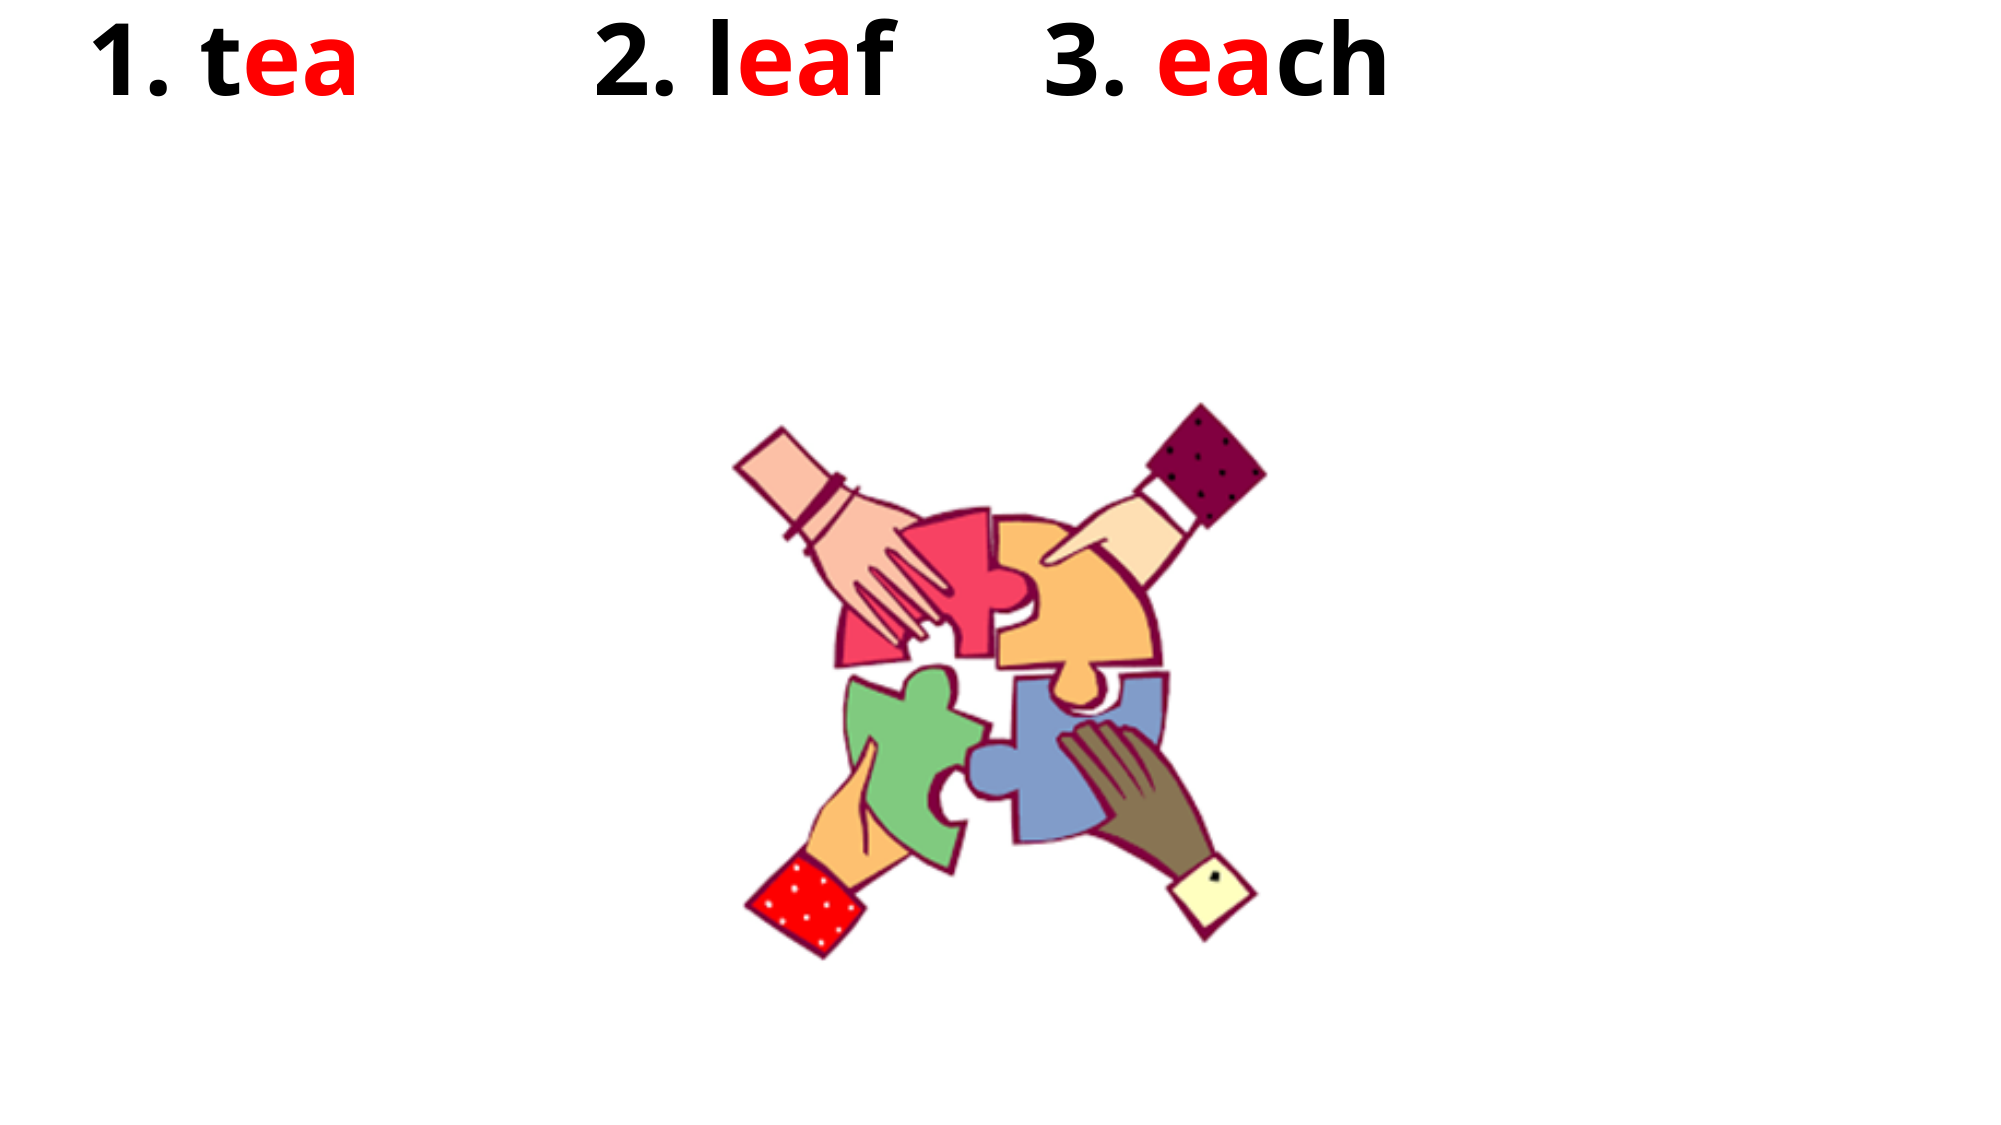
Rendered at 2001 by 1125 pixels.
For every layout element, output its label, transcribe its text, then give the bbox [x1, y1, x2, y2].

picture [728, 399, 1272, 965]
text_box tea 2. leaf 3. each [72, 0, 1955, 363]
